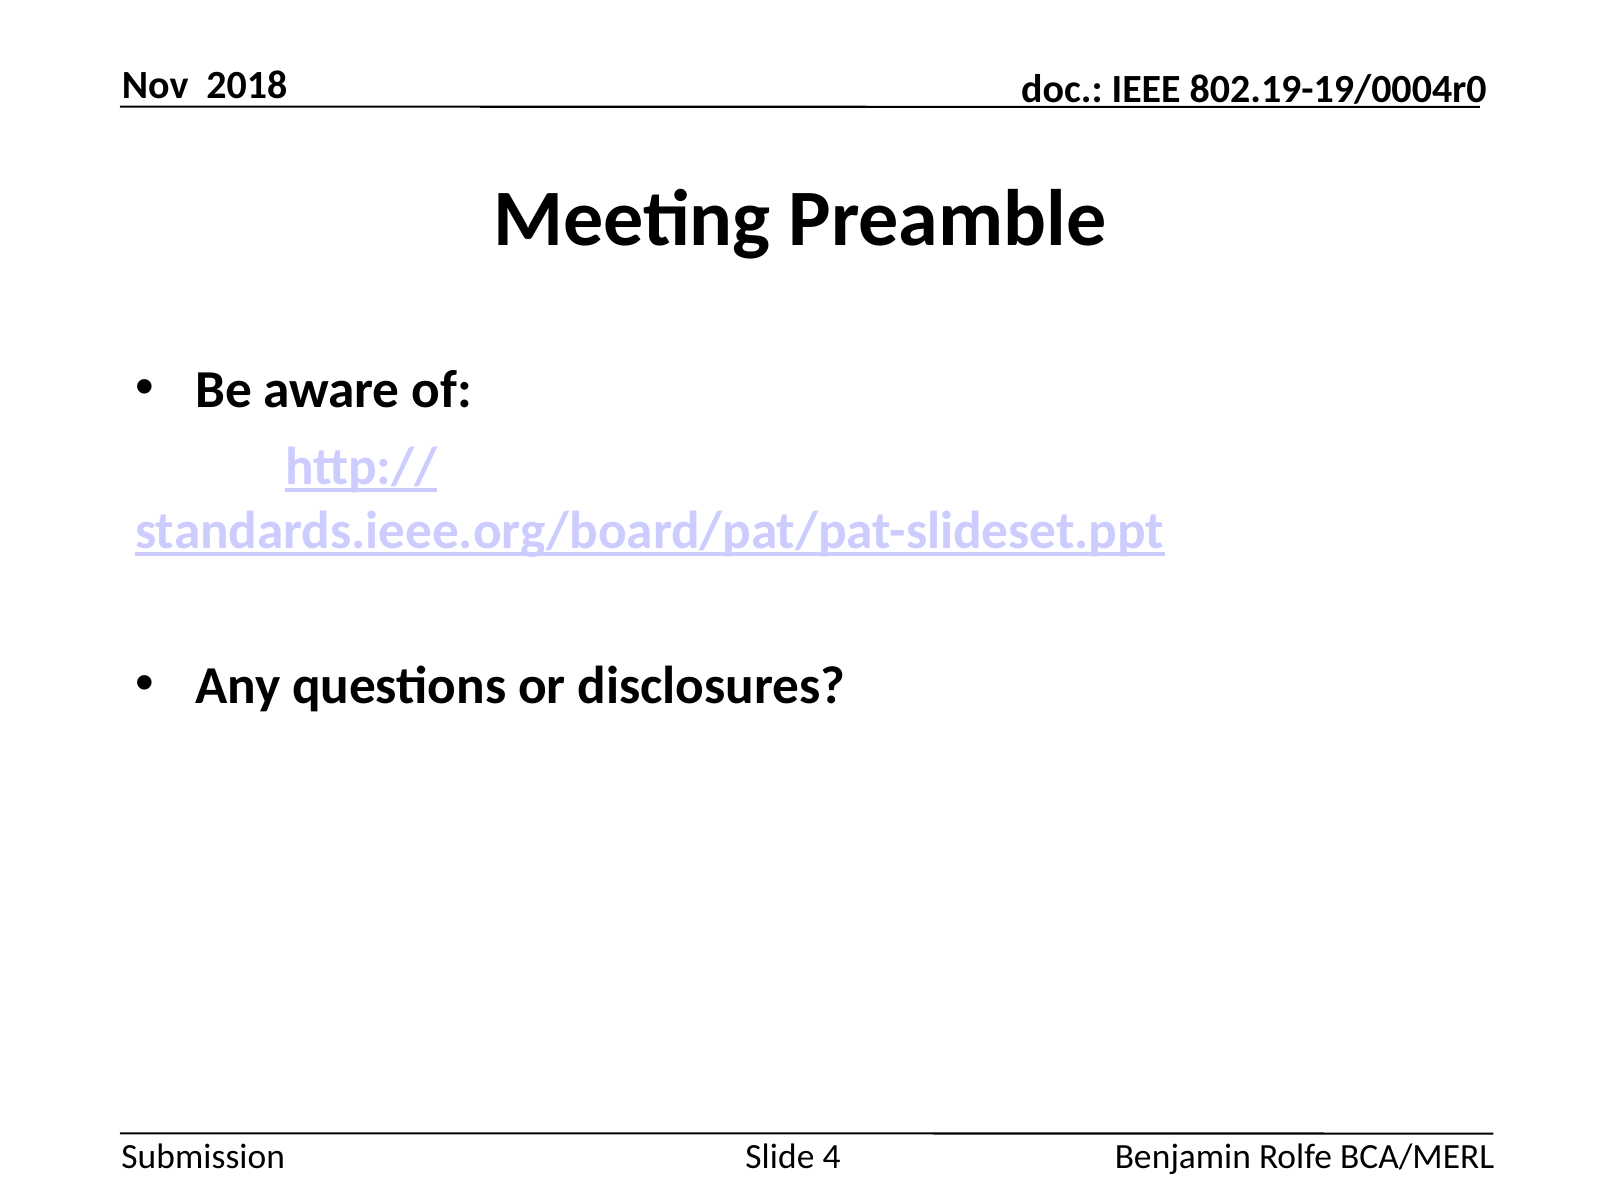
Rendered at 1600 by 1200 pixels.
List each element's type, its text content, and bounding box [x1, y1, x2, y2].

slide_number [121, 58, 451, 107]
list Be aware of: http://standards.ieee.org/board/pat/pat-slideset.ppt Any questions or disclosures? [119, 346, 1480, 1067]
slide_number Slide 4 [733, 1132, 854, 1197]
title Meeting Preamble [119, 119, 1480, 307]
footer Benjamin Rolfe BCA/MERL [937, 1132, 1495, 1174]
